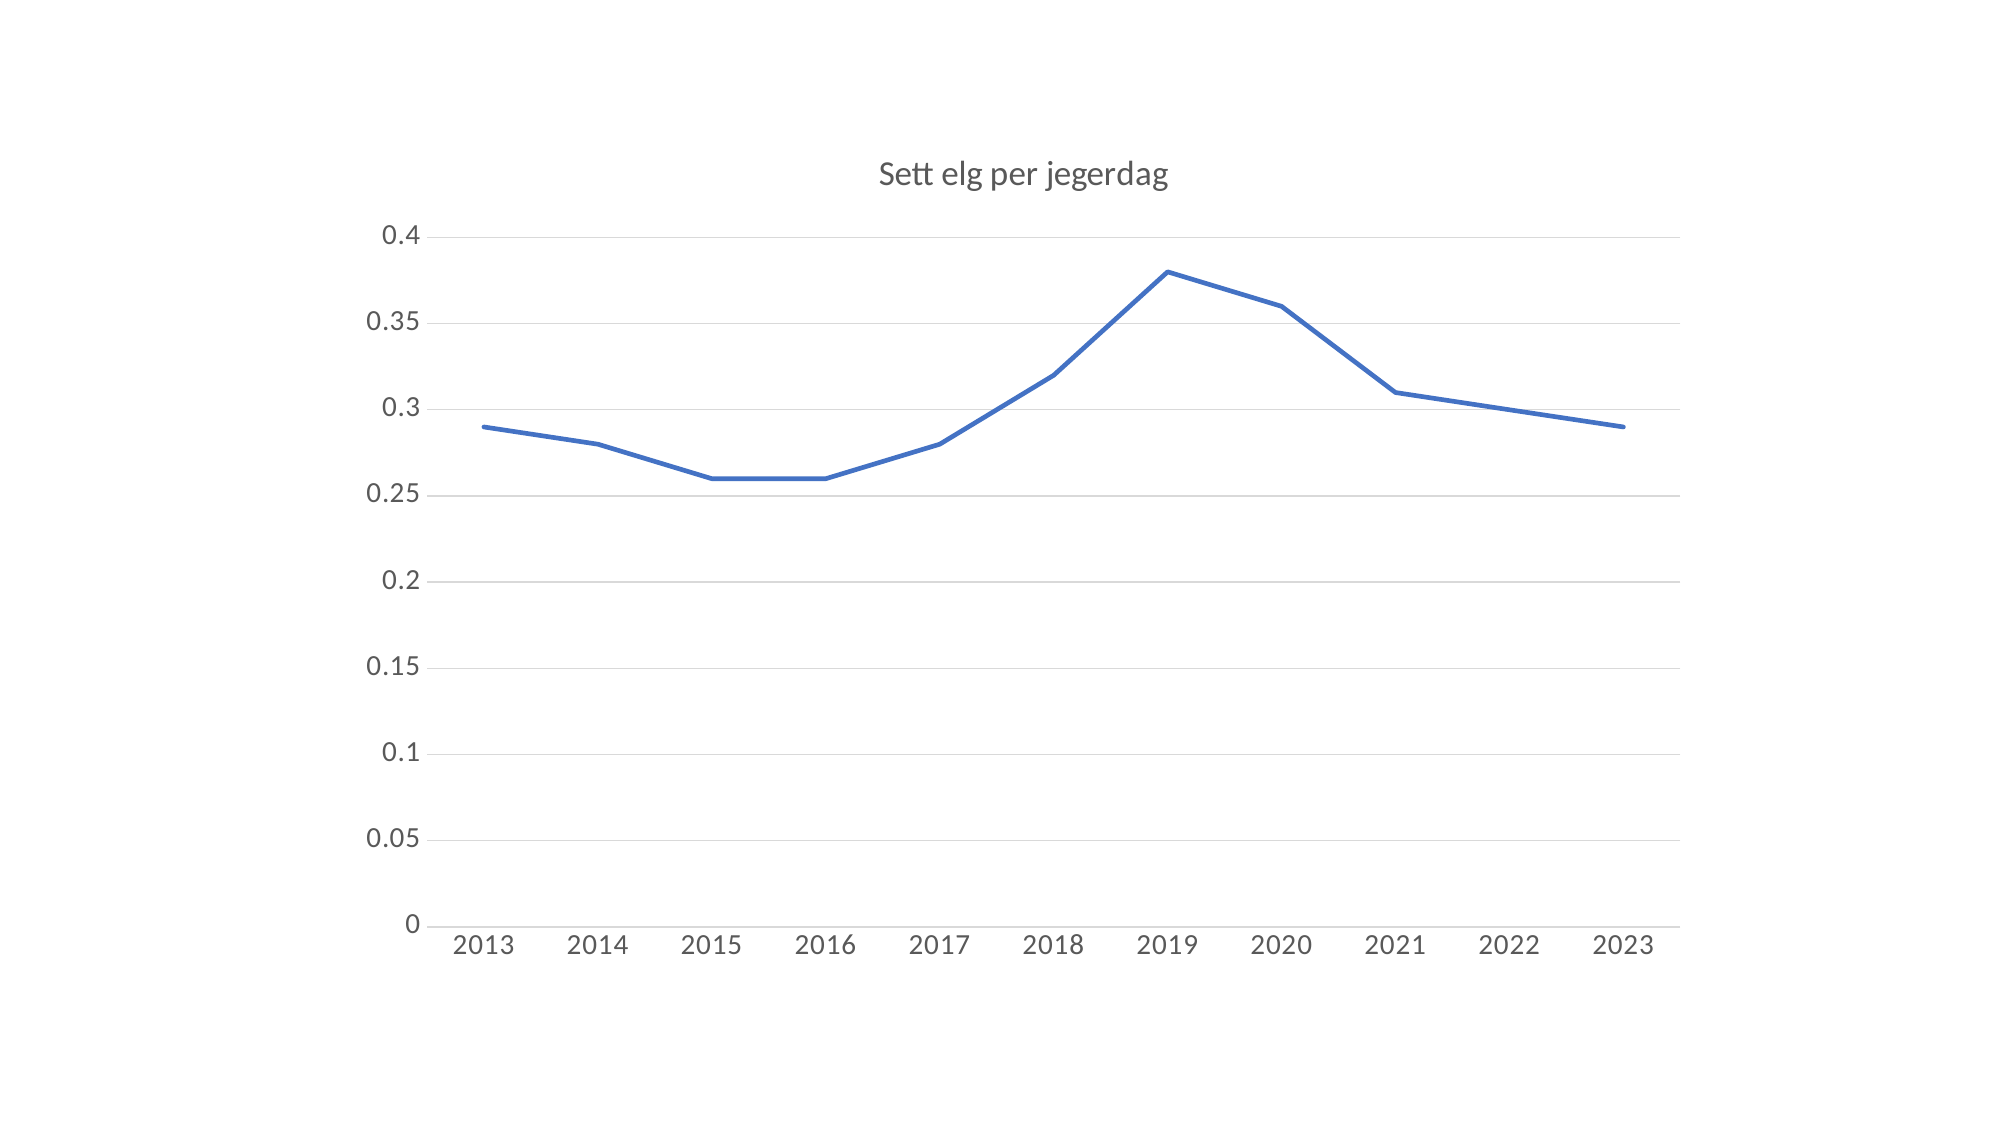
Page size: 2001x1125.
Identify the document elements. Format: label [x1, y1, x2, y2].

chart [338, 123, 1708, 980]
